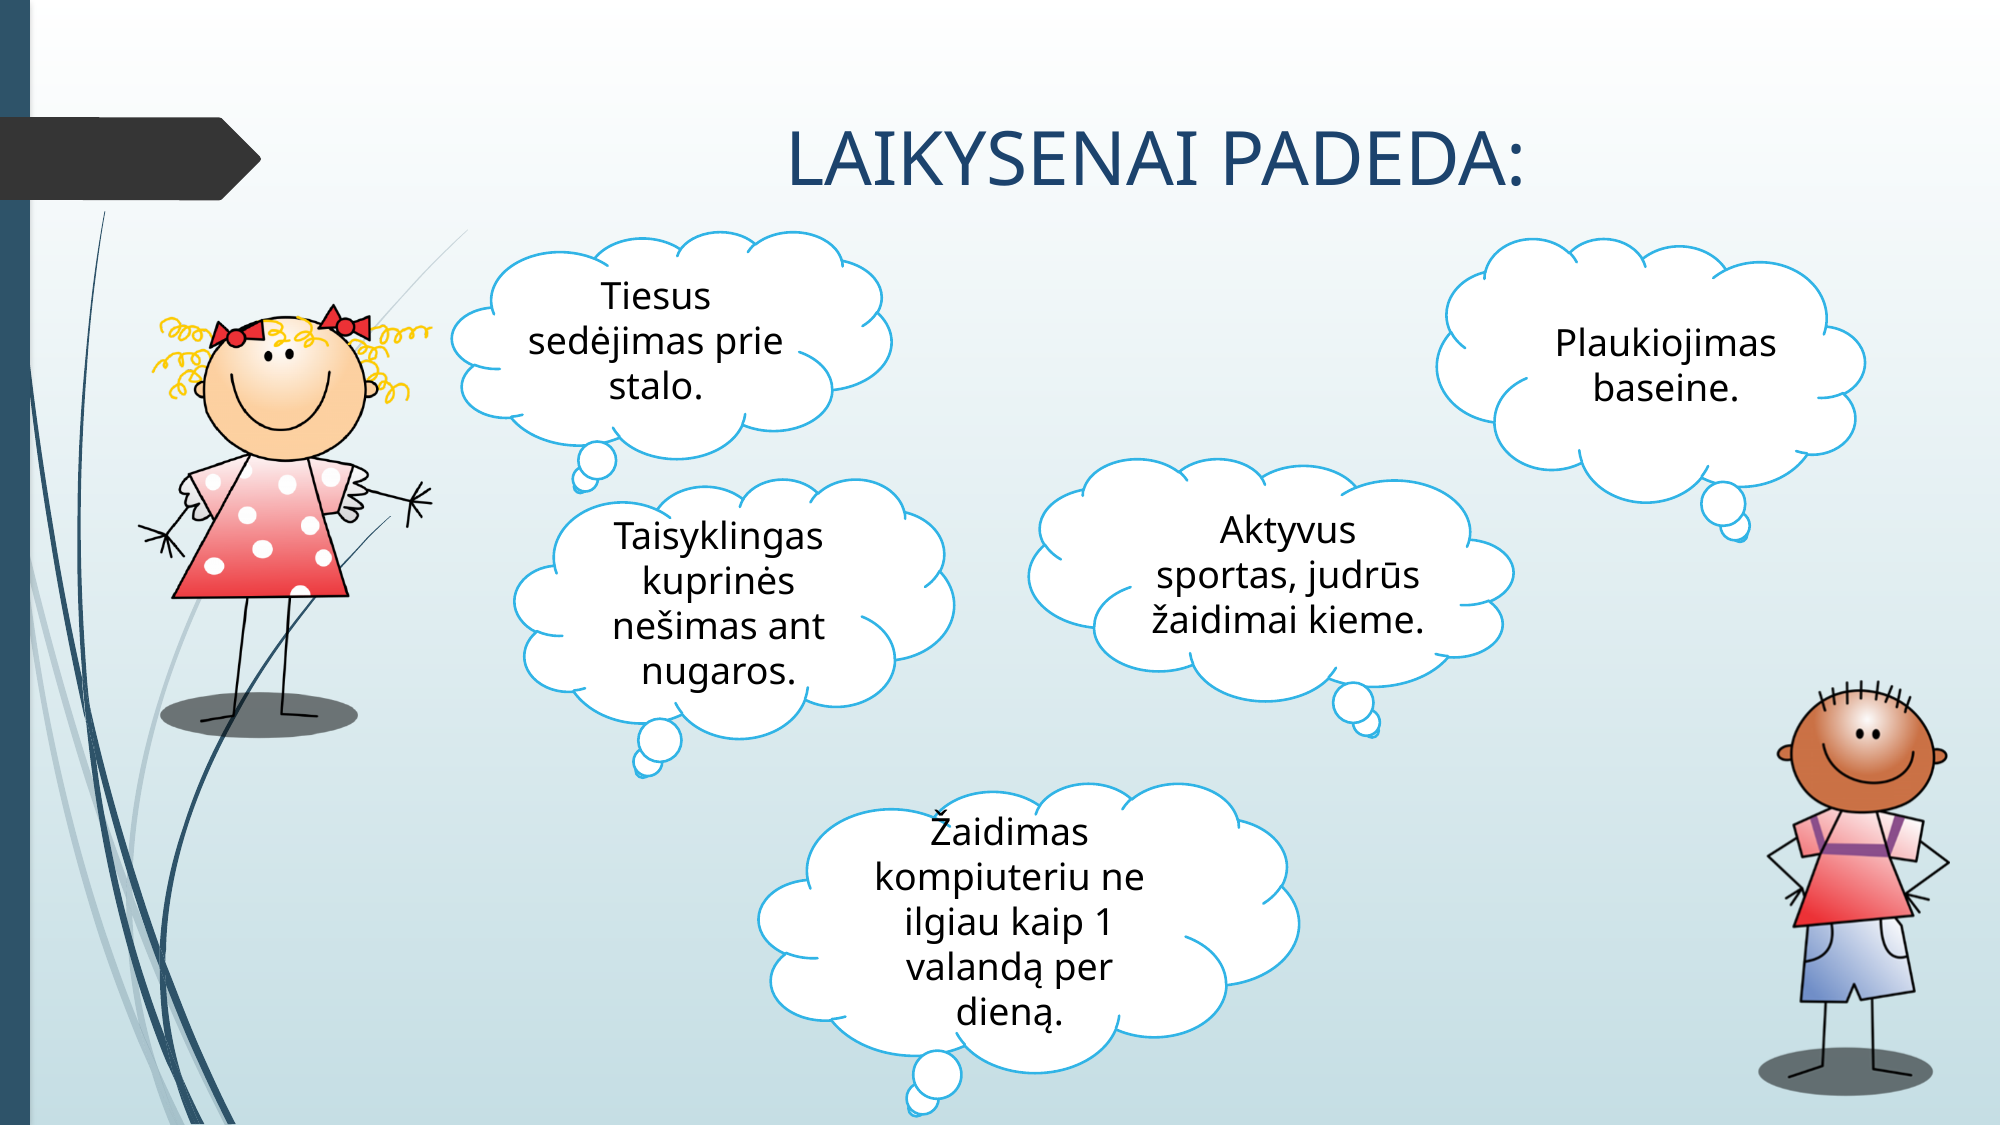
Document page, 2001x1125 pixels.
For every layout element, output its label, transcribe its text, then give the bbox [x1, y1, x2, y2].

text_box Taisyklingas kuprinės nešimas ant nugaros. [513, 478, 956, 780]
title LAIKYSENAI PADEDA: [425, 102, 1888, 232]
text_box Žaidimas kompiuteriu ne ilgiau kaip 1 valandą per dieną. [757, 782, 1301, 1118]
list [105, 249, 482, 802]
text_box Plaukiojimas baseine. [1435, 237, 1867, 544]
text_box Aktyvus sportas, judrūs žaidimai kieme. [1027, 457, 1515, 739]
text_box Tiesus sedėjimas prie stalo. [487, 230, 893, 495]
picture [1713, 608, 1950, 1125]
